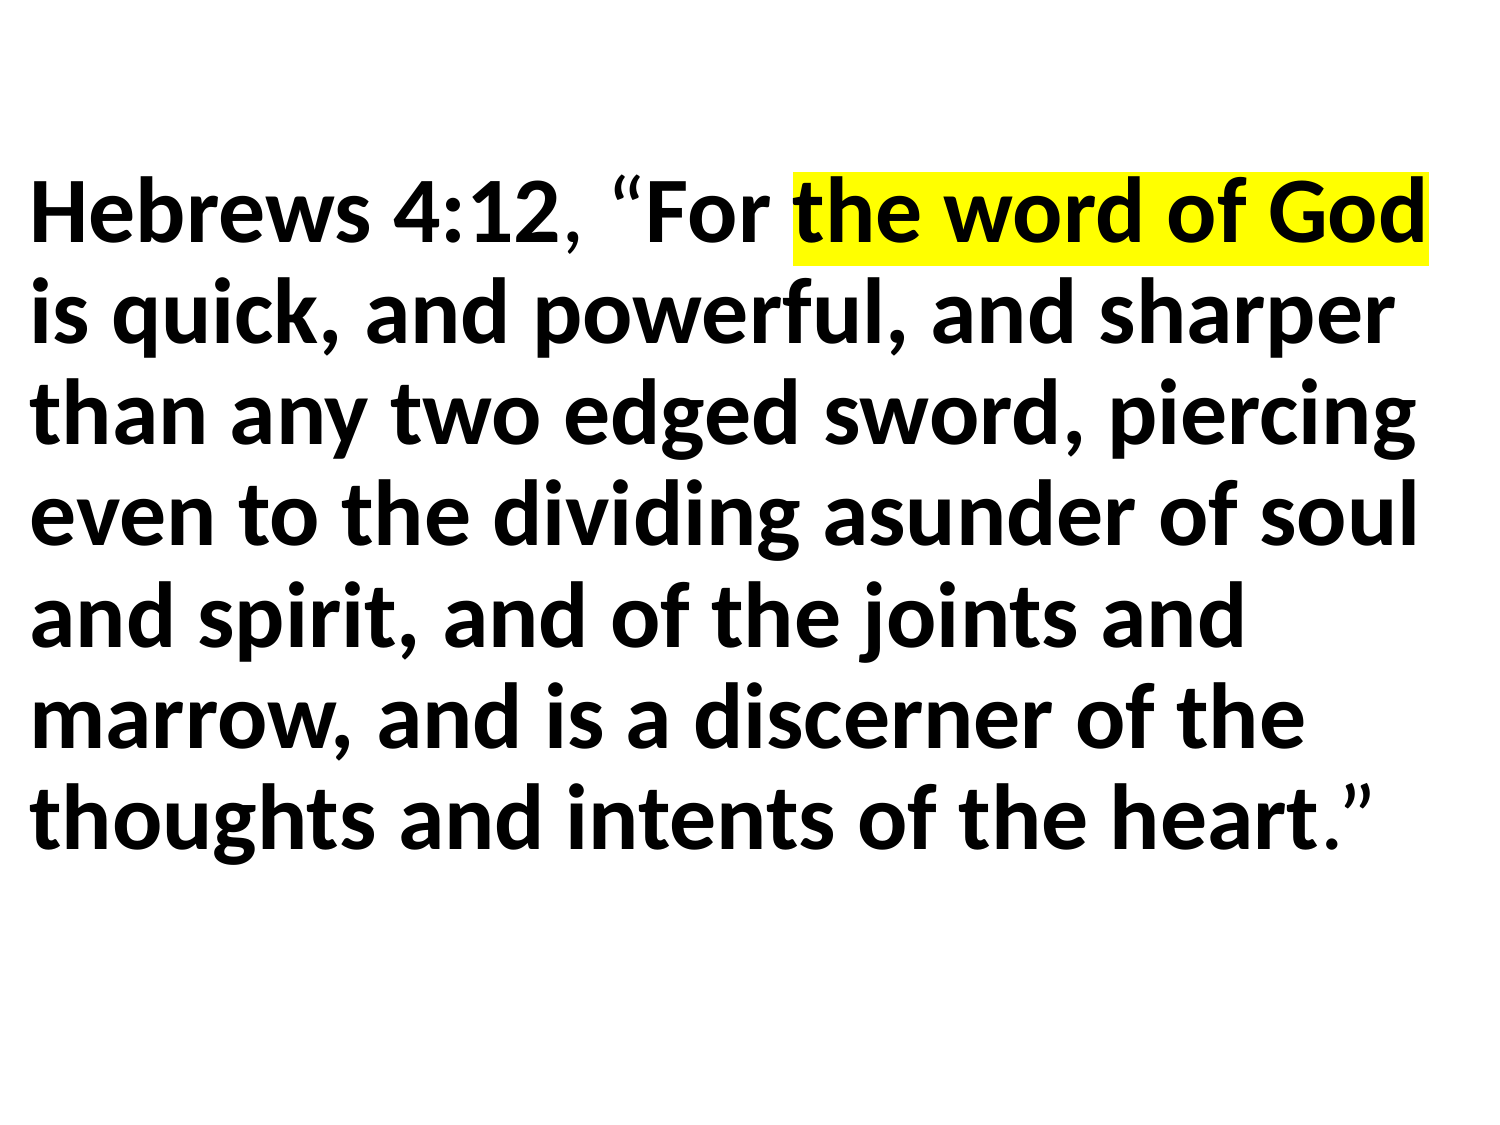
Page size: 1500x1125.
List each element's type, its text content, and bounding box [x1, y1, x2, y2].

list Hebrews 4:12, “For the word of God is quick, and powerful, and sharper than any two edged sword, piercing even to the dividing asunder of soul and spirit, and of the joints and marrow, and is a discerner of the thoughts and intents of the heart.” [14, 153, 1487, 878]
